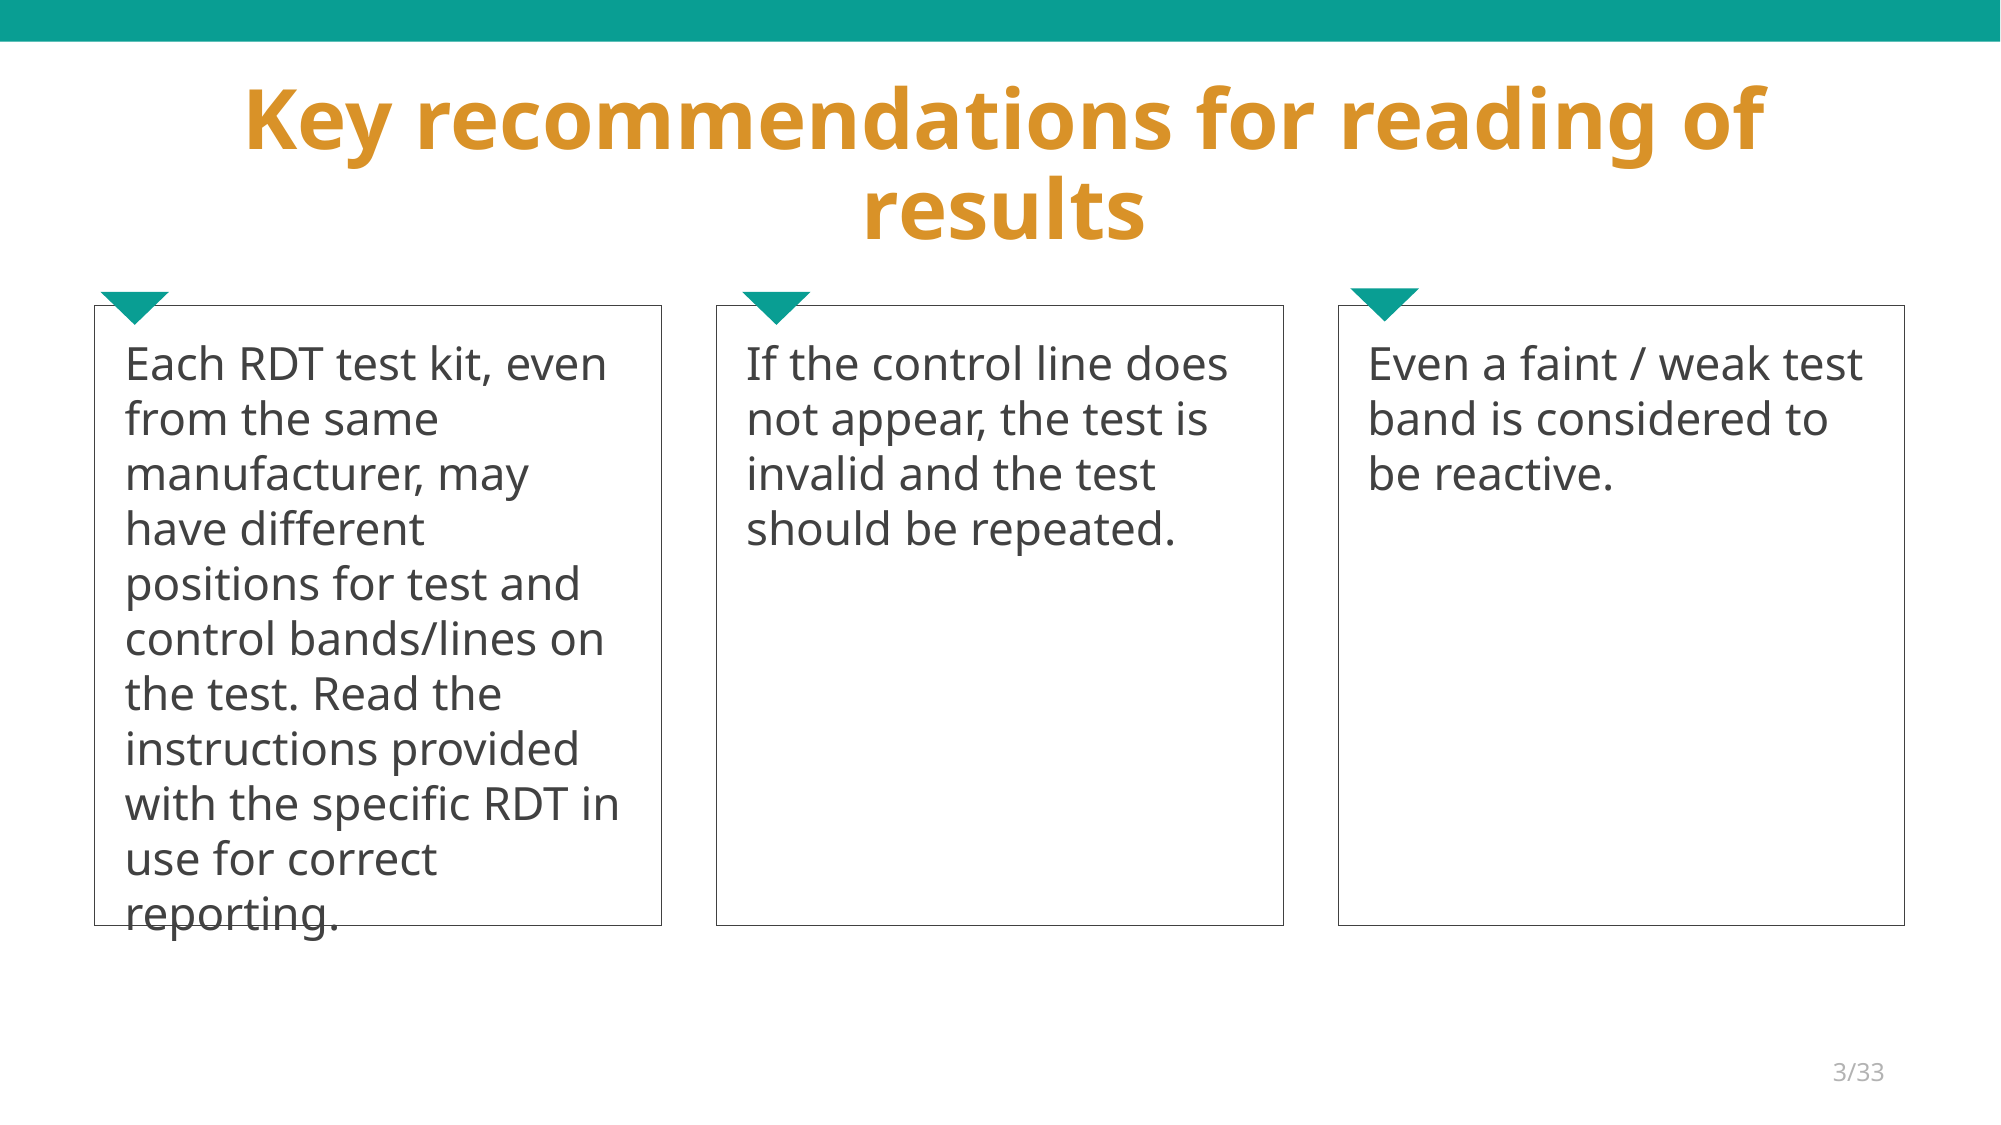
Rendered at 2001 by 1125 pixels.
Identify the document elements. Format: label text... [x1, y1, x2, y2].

text_box Even a faint / weak test band is considered to be reactive. [1338, 305, 1905, 926]
text_box [738, 290, 815, 328]
text_box [1346, 286, 1423, 324]
text_box [96, 290, 173, 328]
text_box 3/33 [1449, 1042, 1900, 1103]
text_box If the control line does not appear, the test is invalid and the test should be repeated. [716, 305, 1284, 926]
title Key recommendations for reading of results [108, 59, 1900, 276]
text_box Each RDT test kit, even from the same manufacturer, may have different positions for test and control bands/lines on the test. Read the instructions provided with the specific RDT in use for correct reporting. [94, 305, 662, 926]
